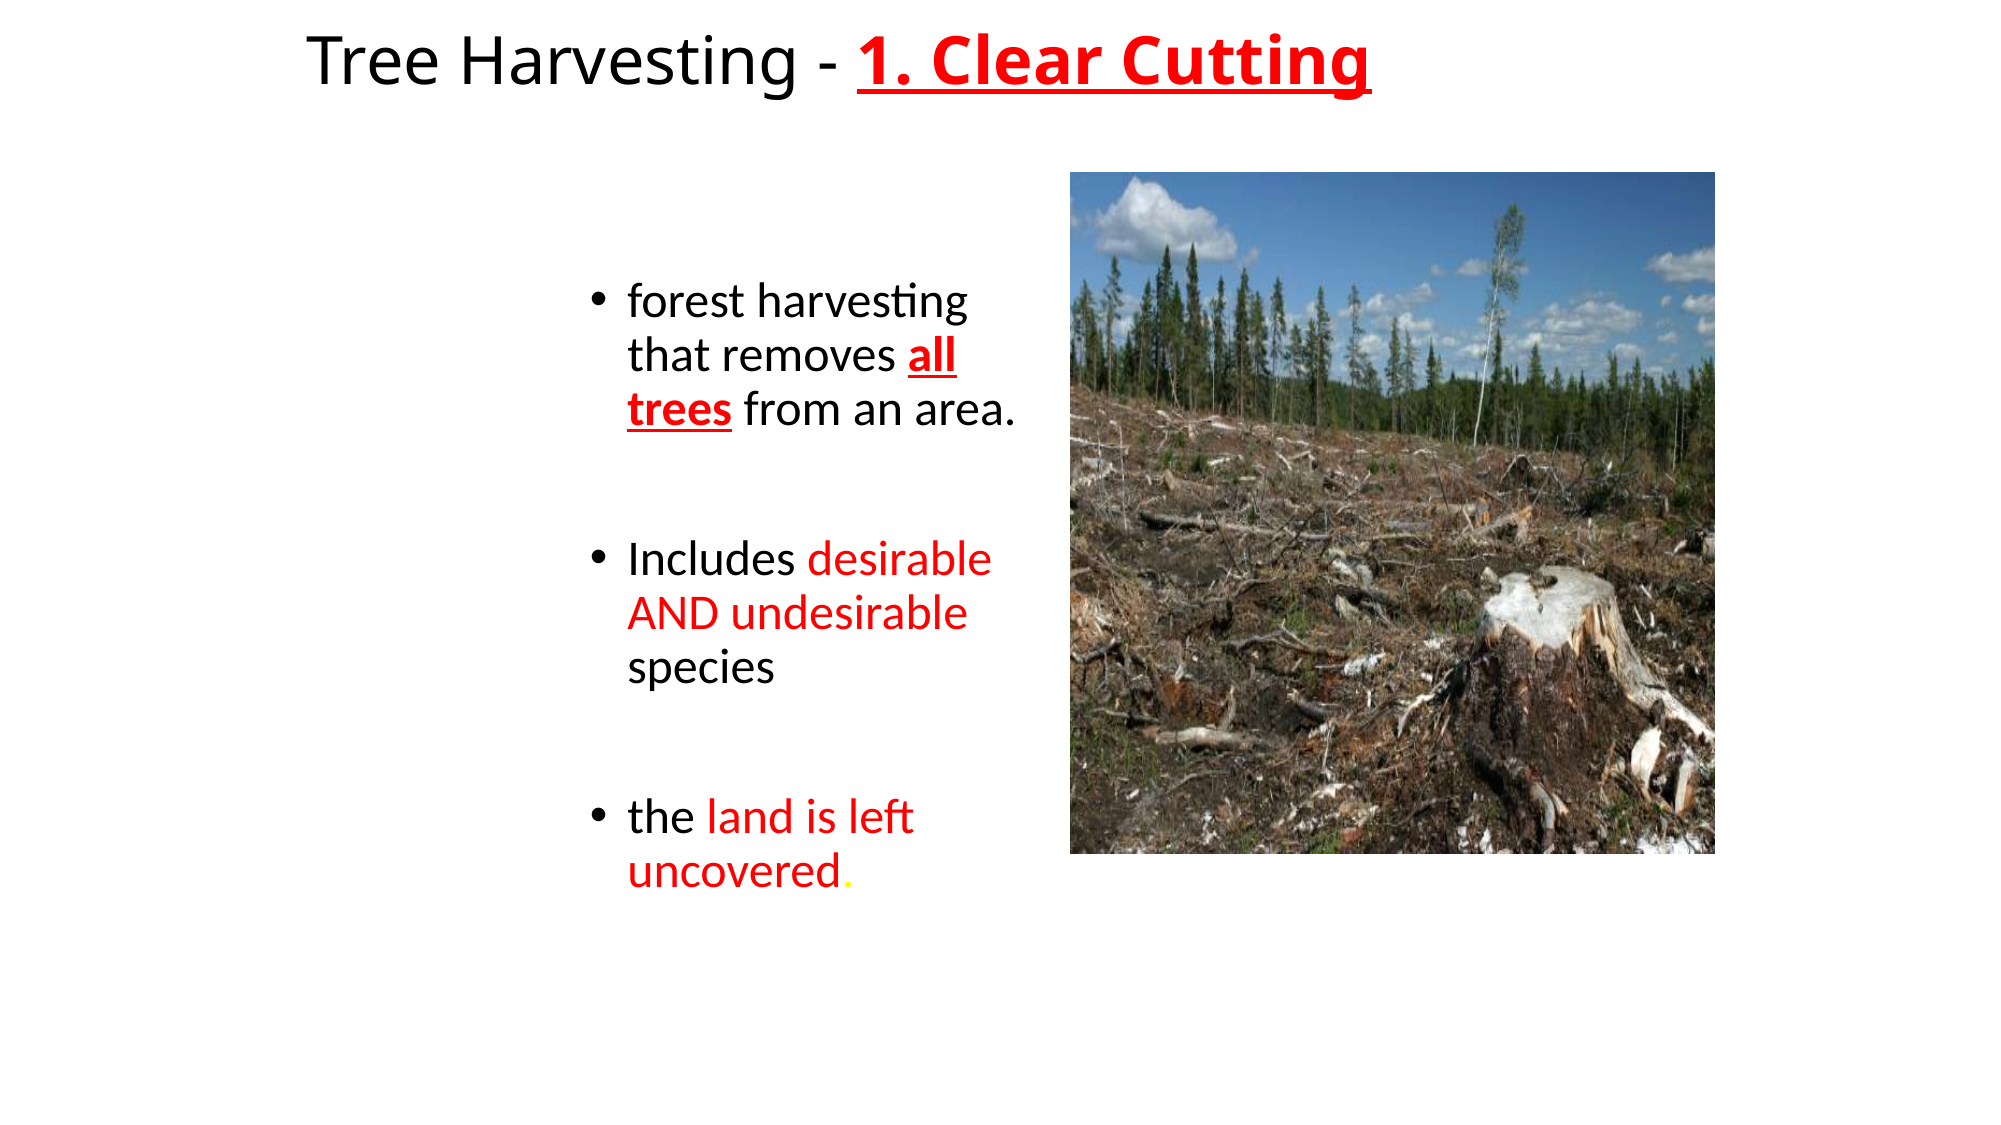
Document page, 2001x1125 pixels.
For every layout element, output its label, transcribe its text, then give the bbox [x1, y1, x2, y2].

title Tree Harvesting - 1. Clear Cutting [291, 0, 1717, 126]
picture [1070, 172, 1715, 854]
list forest harvesting that removes all trees from an area. Includes desirable AND undesirable species the land is left uncovered. [574, 267, 1048, 1083]
